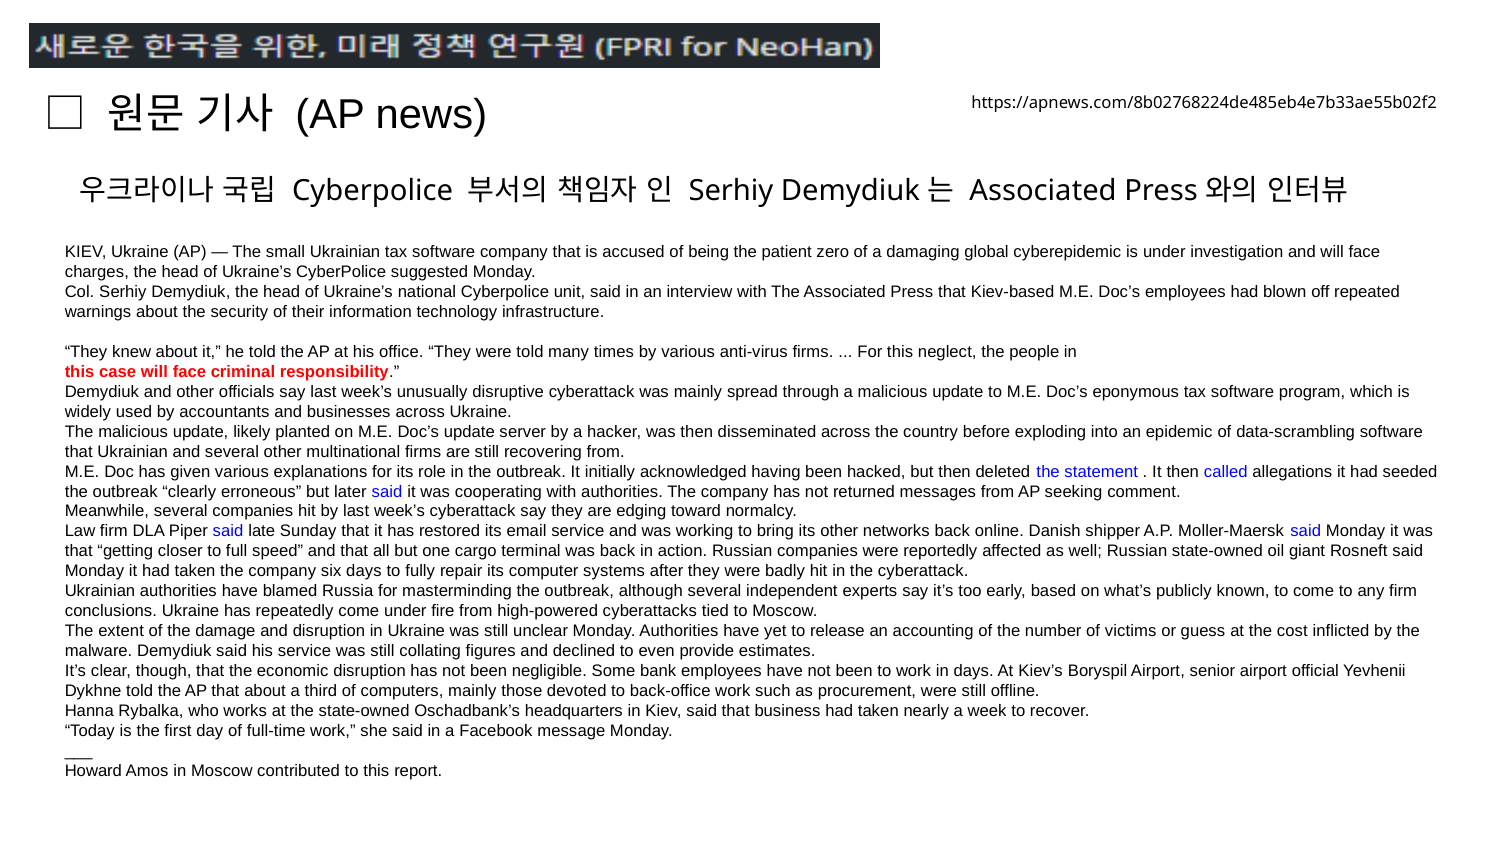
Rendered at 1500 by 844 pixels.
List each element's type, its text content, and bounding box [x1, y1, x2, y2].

text_box https://apnews.com/8b02768224de485eb4e7b33ae55b02f2 [702, 84, 1453, 119]
text_box □ 원문 기사 (AP news) [29, 79, 1453, 142]
text_box KIEV, Ukraine (AP) — The small Ukrainian tax software company that is accused of being the patient zero of a damaging global cyberepidemic is under investigation and will face charges, the head of Ukraine’s CyberPolice suggested Monday. Col. Serhiy Demydiuk, the head of Ukraine’s national Cyberpolice unit, said in an interview with The Associated Press that Kiev-based M.E. Doc’s employees had blown off repeated warnings about the security of their information technology infrastructure. “They knew about it,” he told the AP at his office. “They were told many times by various anti-virus firms. ... For this neglect, the people in this case will face criminal responsibility.” Demydiuk and other officials say last week’s unusually disruptive cyberattack was mainly spread through a malicious update to M.E. Doc’s eponymous tax software program, which is widely used by accountants and businesses across Ukraine. The malicious update, likely planted on M.E. Doc’s update server by a hacker, was then disseminated across the country before exploding into an epidemic of data-scrambling software that Ukrainian and several other multinational firms are still recovering from. M.E. Doc has given various explanations for its role in the outbreak. It initially acknowledged having been hacked, but then deleted the statement . It then called allegations it had seeded the outbreak “clearly erroneous” but later said it was cooperating with authorities. The company has not returned messages from AP seeking comment. Meanwhile, several companies hit by last week’s cyberattack say they are edging toward normalcy. Law firm DLA Piper said late Sunday that it has restored its email service and was working to bring its other networks back online. Danish shipper A.P. Moller-Maersk said Monday it was that “getting closer to full speed” and that all but one cargo terminal was back in action. Russian companies were reportedly affected as well; Russian state-owned oil giant Rosneft said Monday it had taken the company six days to fully repair its computer systems after they were badly hit in the cyberattack. Ukrainian authorities have blamed Russia for masterminding the outbreak, although several independent experts say it’s too early, based on what’s publicly known, to come to any firm conclusions. Ukraine has repeatedly come under fire from high-powered cyberattacks tied to Moscow. The extent of the damage and disruption in Ukraine was still unclear Monday. Authorities have yet to release an accounting of the number of victims or guess at the cost inflicted by the malware. Demydiuk said his service was still collating figures and declined to even provide estimates. It’s clear, though, that the economic disruption has not been negligible. Some bank employees have not been to work in days. At Kiev’s Boryspil Airport, senior airport official Yevhenii Dykhne told the AP that about a third of computers, mainly those devoted to back-office work such as procurement, were still offline. Hanna Rybalka, who works at the state-owned Oschadbank’s headquarters in Kiev, said that business had taken nearly a week to recover. “Today is the first day of full-time work,” she said in a Facebook message Monday. ___ Howard Amos in Moscow contributed to this report. [49, 220, 1462, 800]
picture [29, 23, 880, 68]
text_box 우크라이나 국립 Cyberpolice 부서의 책임자 인 Serhiy Demydiuk는 Associated Press와의 인터뷰 [64, 163, 1436, 214]
